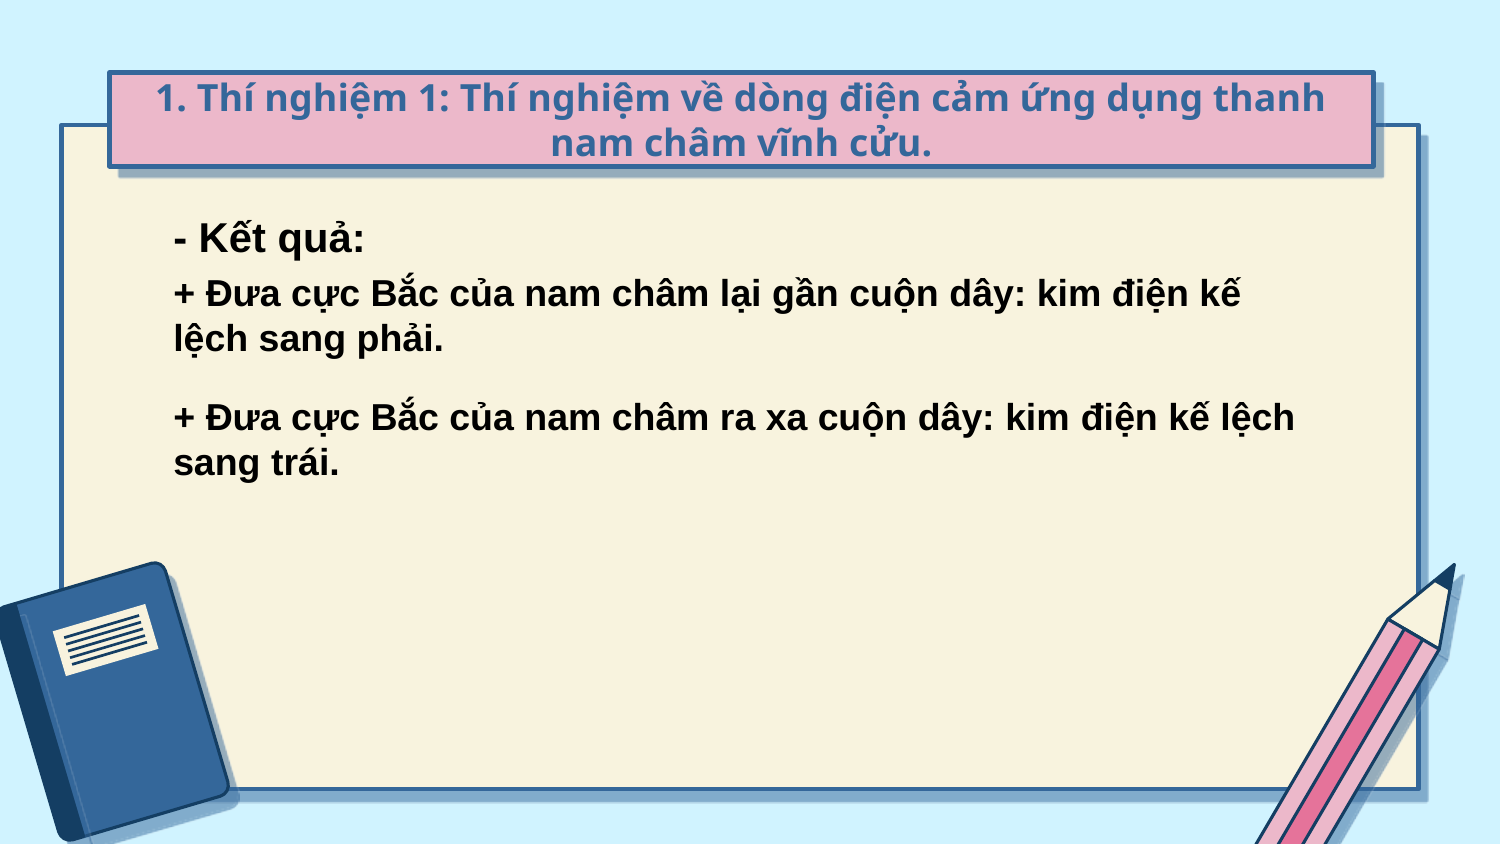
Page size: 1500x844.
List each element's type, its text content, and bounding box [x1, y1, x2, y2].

text_box - Kết quả: [158, 203, 402, 261]
text_box + Đưa cực Bắc của nam châm ra xa cuộn dây: kim điện kế lệch sang trái. [158, 385, 1332, 491]
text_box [23, 579, 201, 824]
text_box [1266, 521, 1327, 844]
text_box + Đưa cực Bắc của nam châm lại gần cuộn dây: kim điện kế lệch sang phải. [158, 261, 1322, 367]
title 1. Thí nghiệm 1: Thí nghiệm về dòng điện cảm ứng dụng thanh nam châm vĩnh cửu. [107, 70, 1376, 169]
